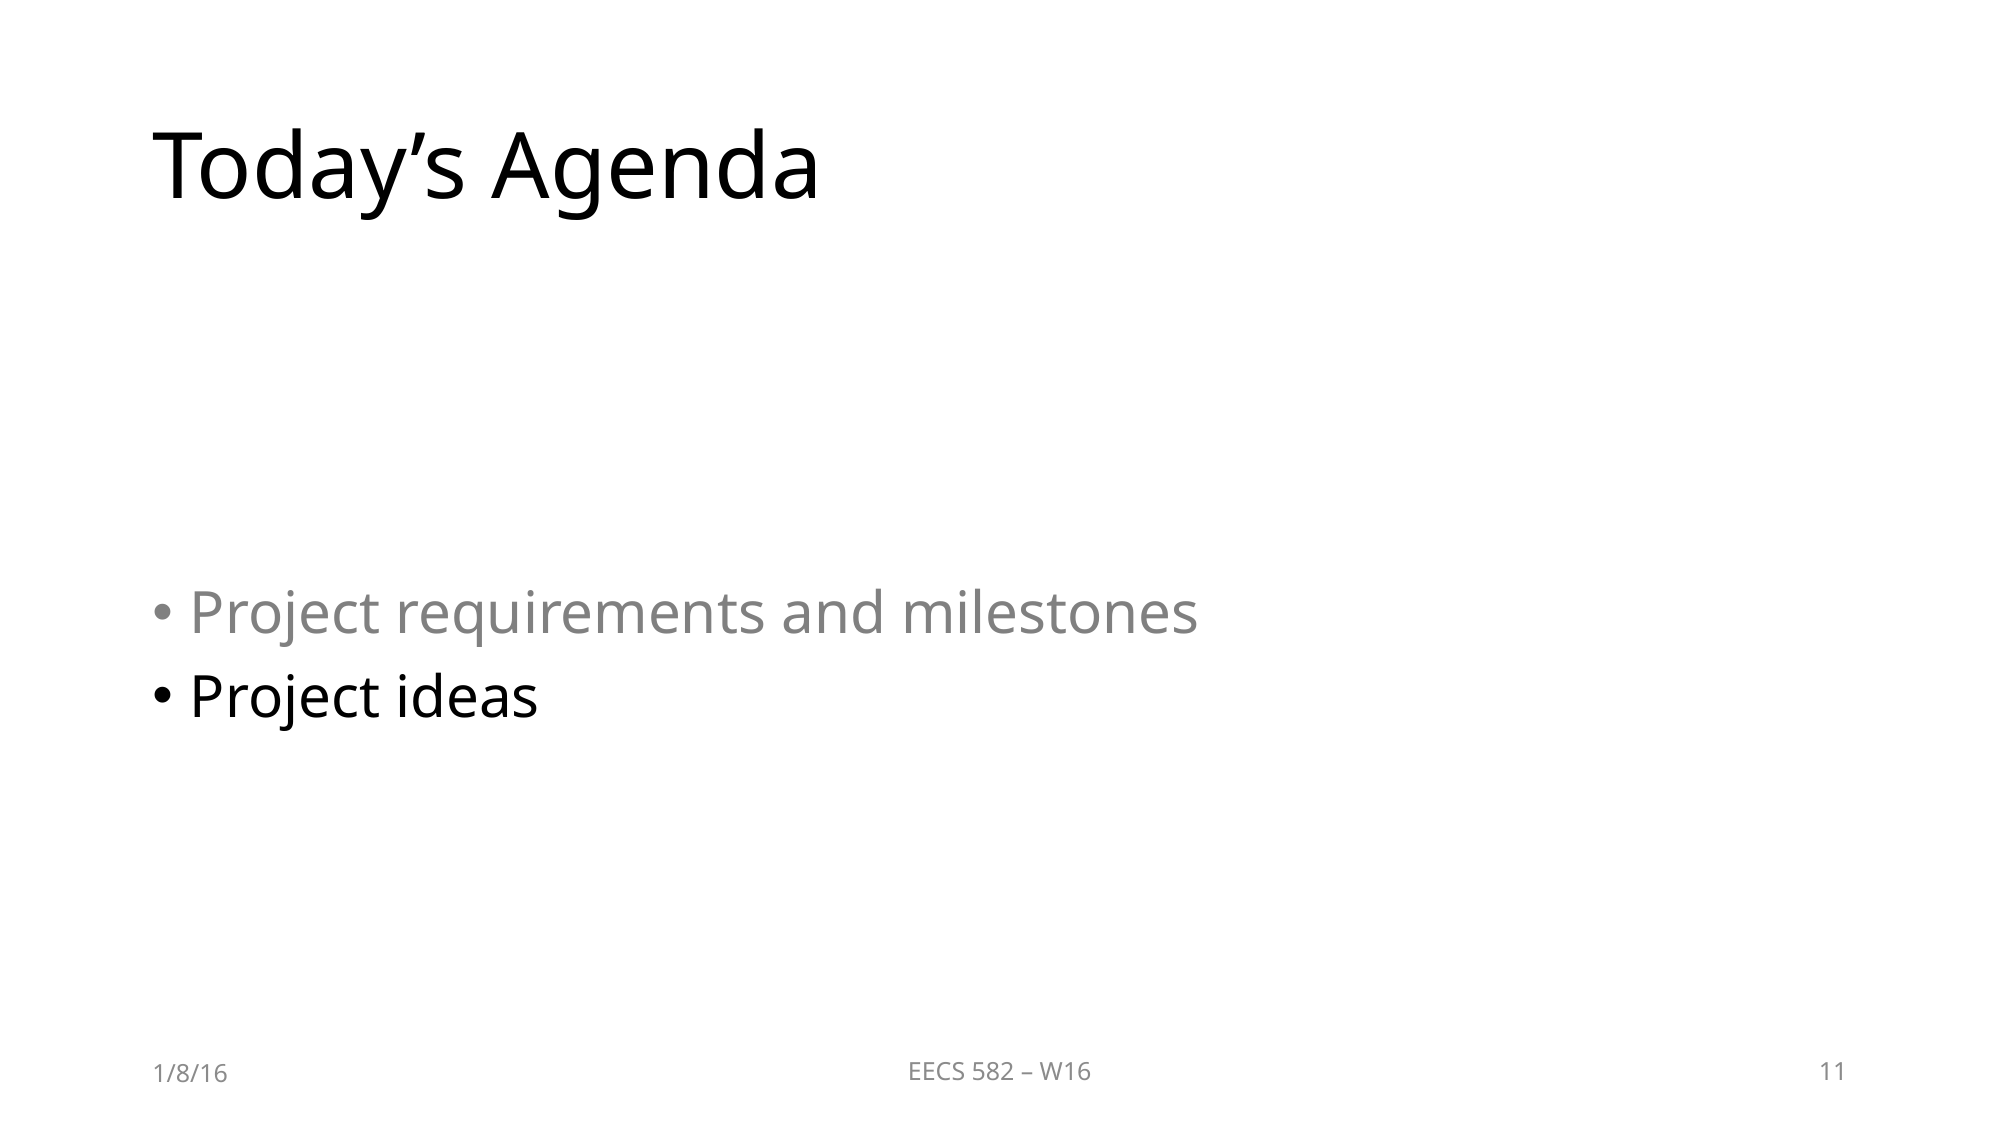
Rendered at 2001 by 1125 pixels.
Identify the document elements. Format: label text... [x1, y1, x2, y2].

title Today’s Agenda [137, 59, 1863, 278]
footer EECS 582 – W16 [662, 1042, 1338, 1103]
slide_number 11 [1412, 1042, 1863, 1103]
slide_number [137, 1042, 588, 1103]
list Project requirements and milestones Project ideas [137, 299, 1863, 1014]
